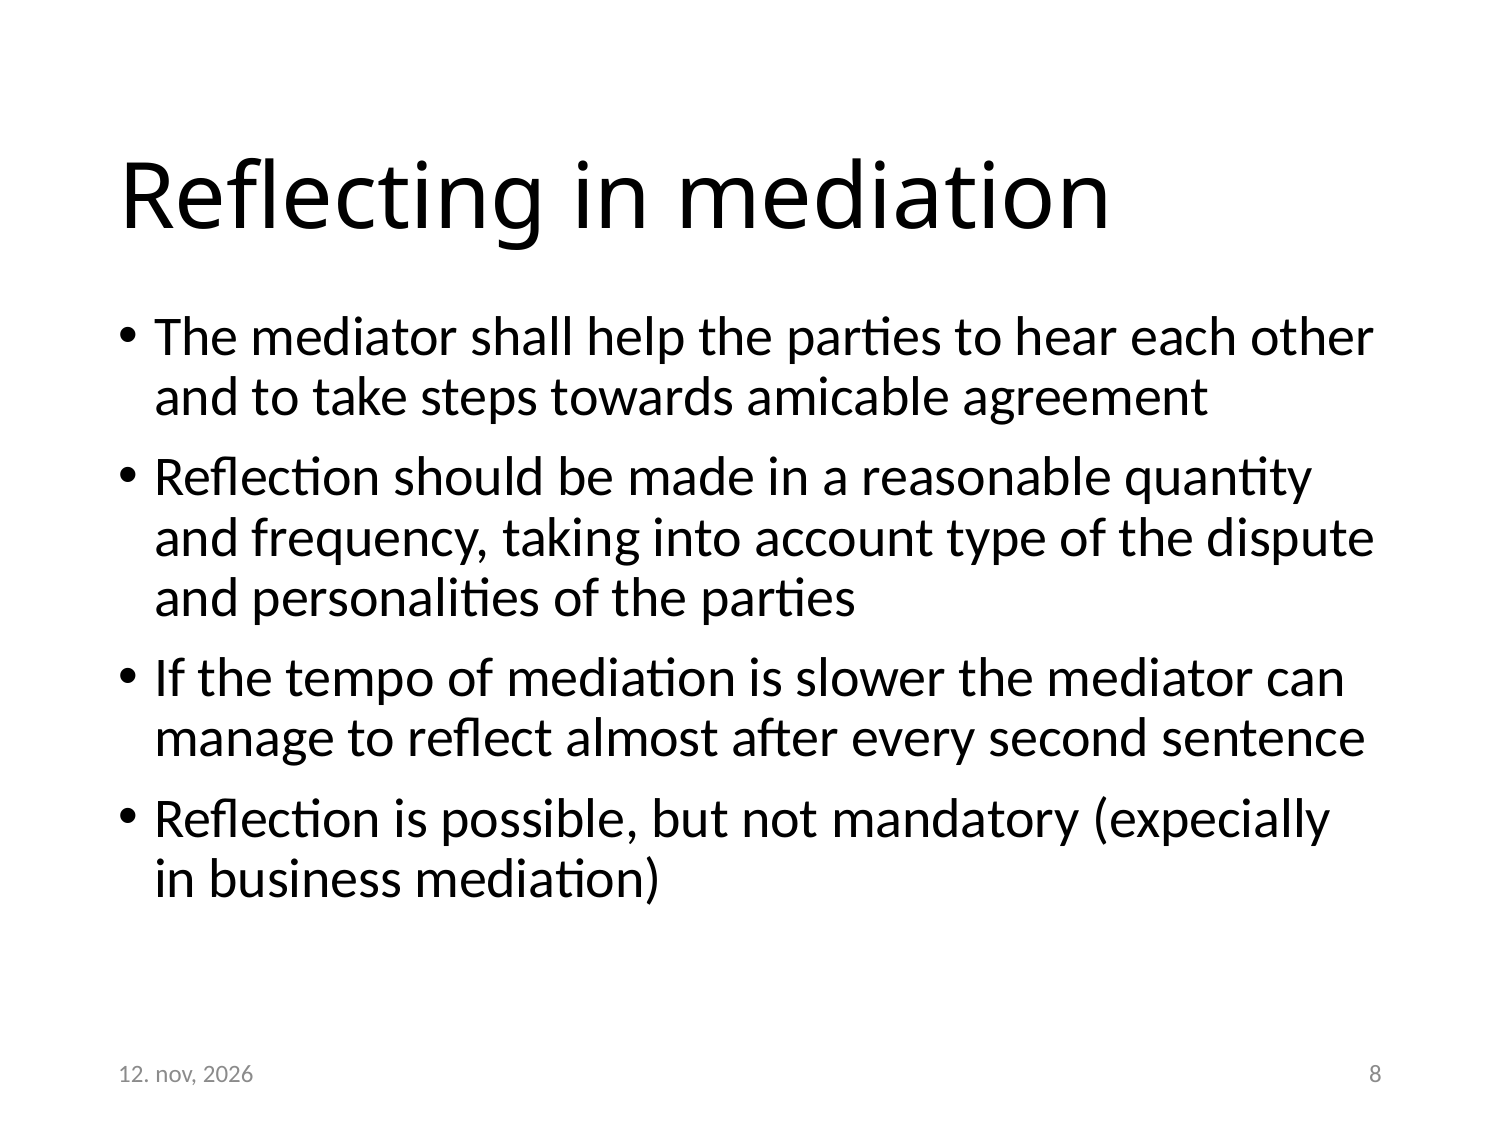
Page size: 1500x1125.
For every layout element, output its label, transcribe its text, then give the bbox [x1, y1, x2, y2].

title Reflecting in mediation [103, 120, 1397, 278]
slide_number 8 [1059, 1042, 1397, 1103]
slide_number 26-apr-16 [103, 1042, 441, 1103]
list The mediator shall help the parties to hear each other and to take steps towards amicable agreement Reflection should be made in a reasonable quantity and frequency, taking into account type of the dispute and personalities of the parties If the tempo of mediation is slower the mediator can manage to reflect almost after every second sentence Reflection is possible, but not mandatory (expecially in business mediation) [103, 299, 1397, 1014]
